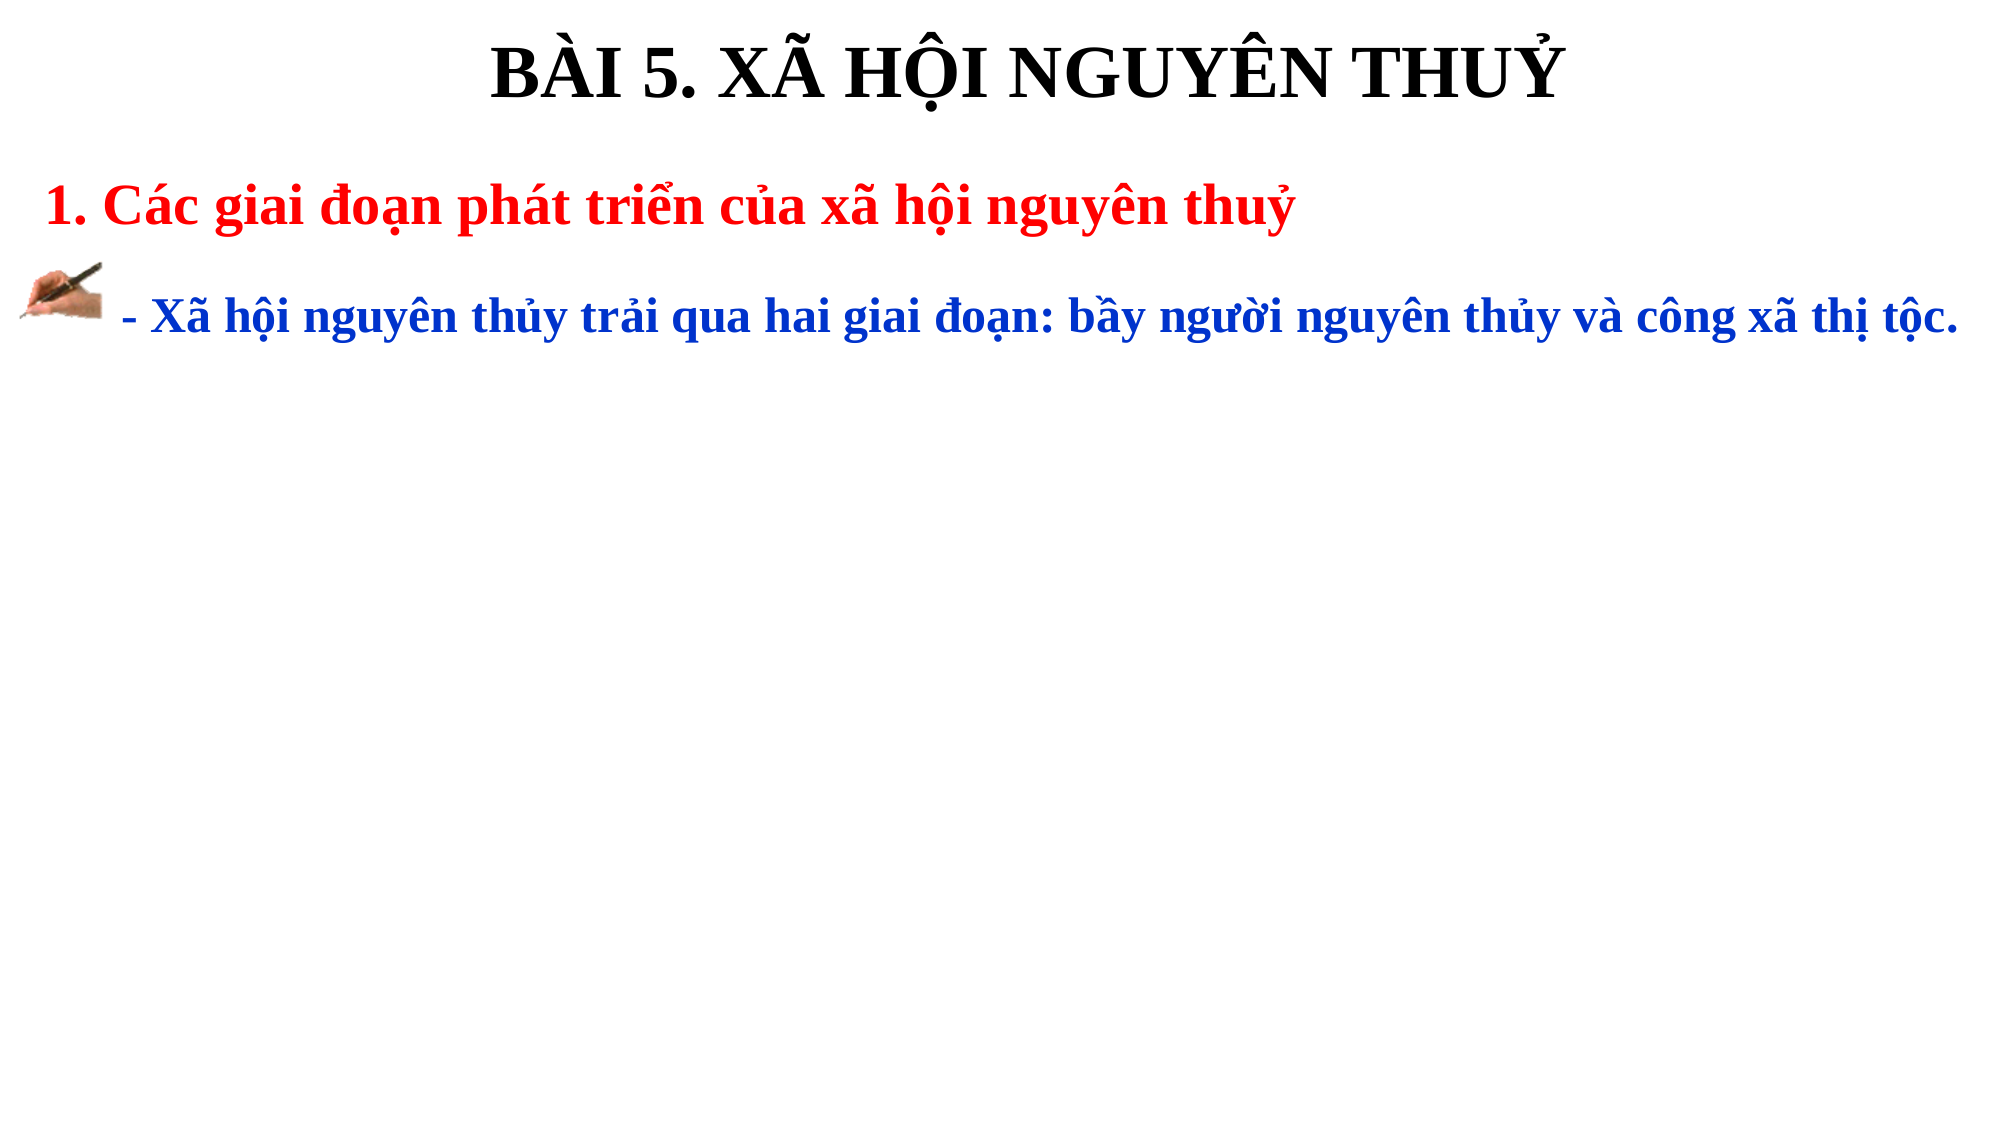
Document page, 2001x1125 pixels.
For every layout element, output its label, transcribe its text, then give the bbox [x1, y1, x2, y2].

text_box - Xã hội nguyên thủy trải qua hai giai đoạn: bầy người nguyên thủy và công xã thị tộc. [106, 263, 1980, 351]
text_box 1. Các giai đoạn phát triển của xã hội nguyên thuỷ [29, 159, 1373, 244]
text_box BÀI 5. XÃ HỘI NGUYÊN THUỶ [475, 15, 1706, 121]
picture [6, 239, 107, 323]
